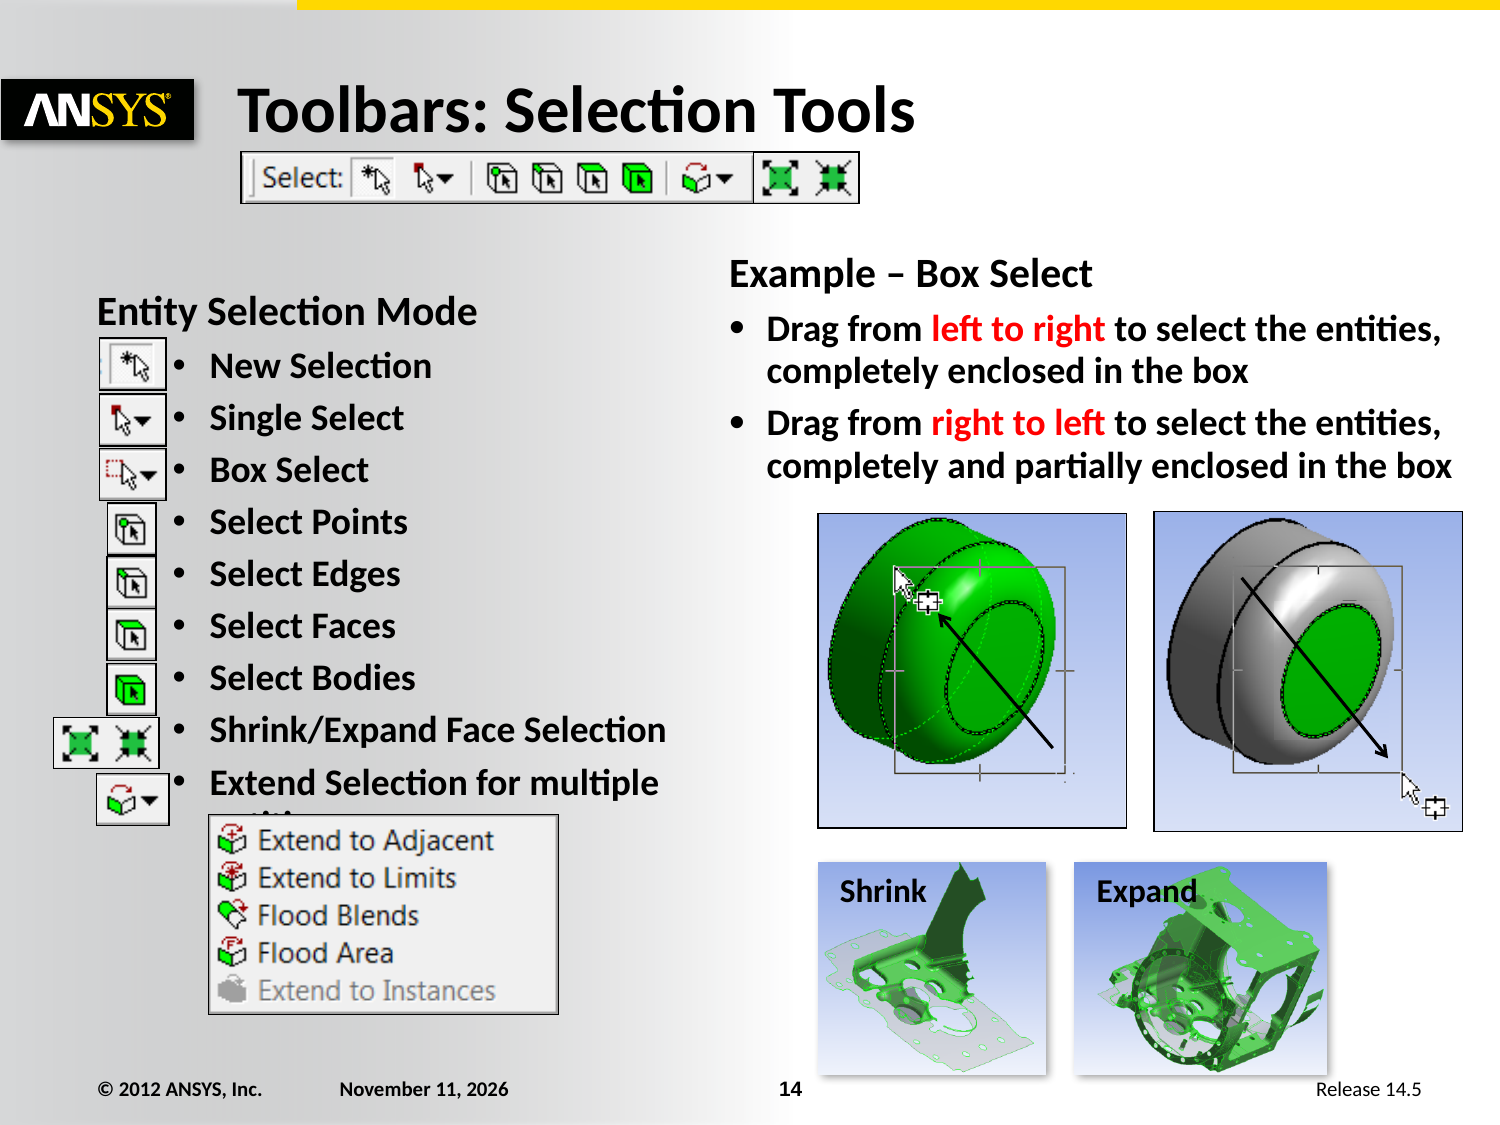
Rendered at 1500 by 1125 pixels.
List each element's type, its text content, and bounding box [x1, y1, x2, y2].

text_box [1074, 861, 1327, 1075]
picture [107, 557, 156, 661]
picture [241, 151, 859, 203]
picture [53, 717, 159, 769]
picture [107, 664, 156, 716]
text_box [818, 861, 1046, 1075]
list Entity Selection Mode New Selection Single Select Box Select Select Points Select Edges Select Faces Select Bodies Shrink/Expand Face Selection Extend Selection for multiple entities – [96, 286, 723, 1038]
list Example – Box Select Drag from left to right to select the entities, completely enclosed in the box Drag from right to left to select the entities, completely and partially enclosed in the box [728, 249, 1478, 533]
title Toolbars: Selection Tools [237, 74, 1407, 176]
picture [99, 338, 166, 390]
picture [208, 814, 559, 1015]
picture [99, 394, 166, 446]
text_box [818, 514, 1126, 828]
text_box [1154, 511, 1463, 832]
picture [99, 449, 166, 501]
picture [96, 773, 169, 825]
picture [107, 503, 156, 555]
